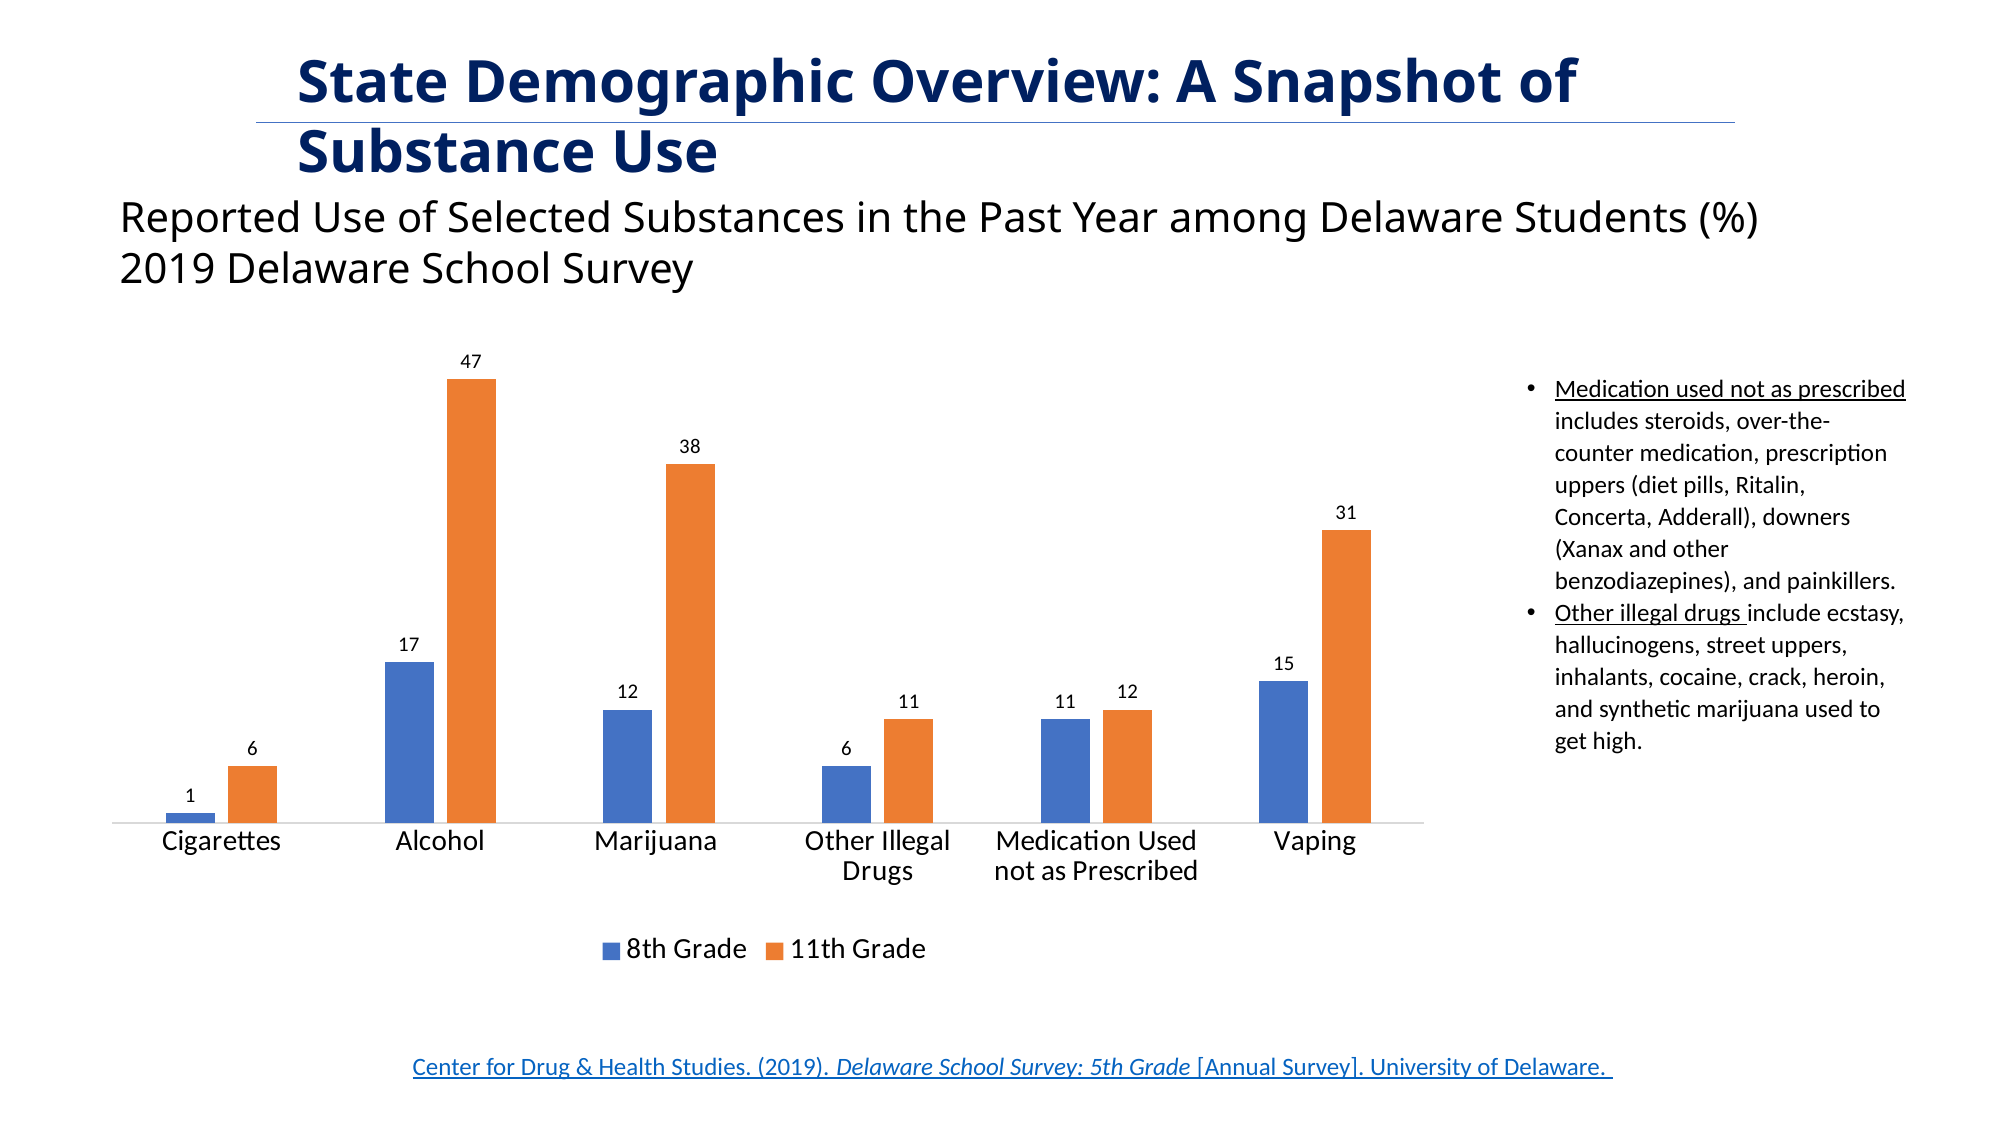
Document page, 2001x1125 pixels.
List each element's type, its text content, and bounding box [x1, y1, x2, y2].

chart [62, 325, 1466, 973]
text_box Center for Drug & Health Studies. (2019). Delaware School Survey: 5th Grade [Annual Survey]. University of Delaware. [398, 1042, 1802, 1088]
title Reported Use of Selected Substances in the Past Year among Delaware Students (%) 2019 Delaware School Survey [104, 133, 1830, 351]
text_box Medication used not as prescribed includes steroids, over-the-counter medication, prescription uppers (diet pills, Ritalin, Concerta, Adderall), downers (Xanax and other benzodiazepines), and painkillers. Other illegal drugs include ecstasy, hallucinogens, street uppers, inhalants, cocaine, crack, heroin, and synthetic marijuana used to get high. [1512, 363, 1923, 808]
text_box State Demographic Overview: A Snapshot of Substance Use [282, 36, 1718, 122]
text_box State Demographic Overview: A Snapshot of Substance Use [282, 123, 1718, 192]
